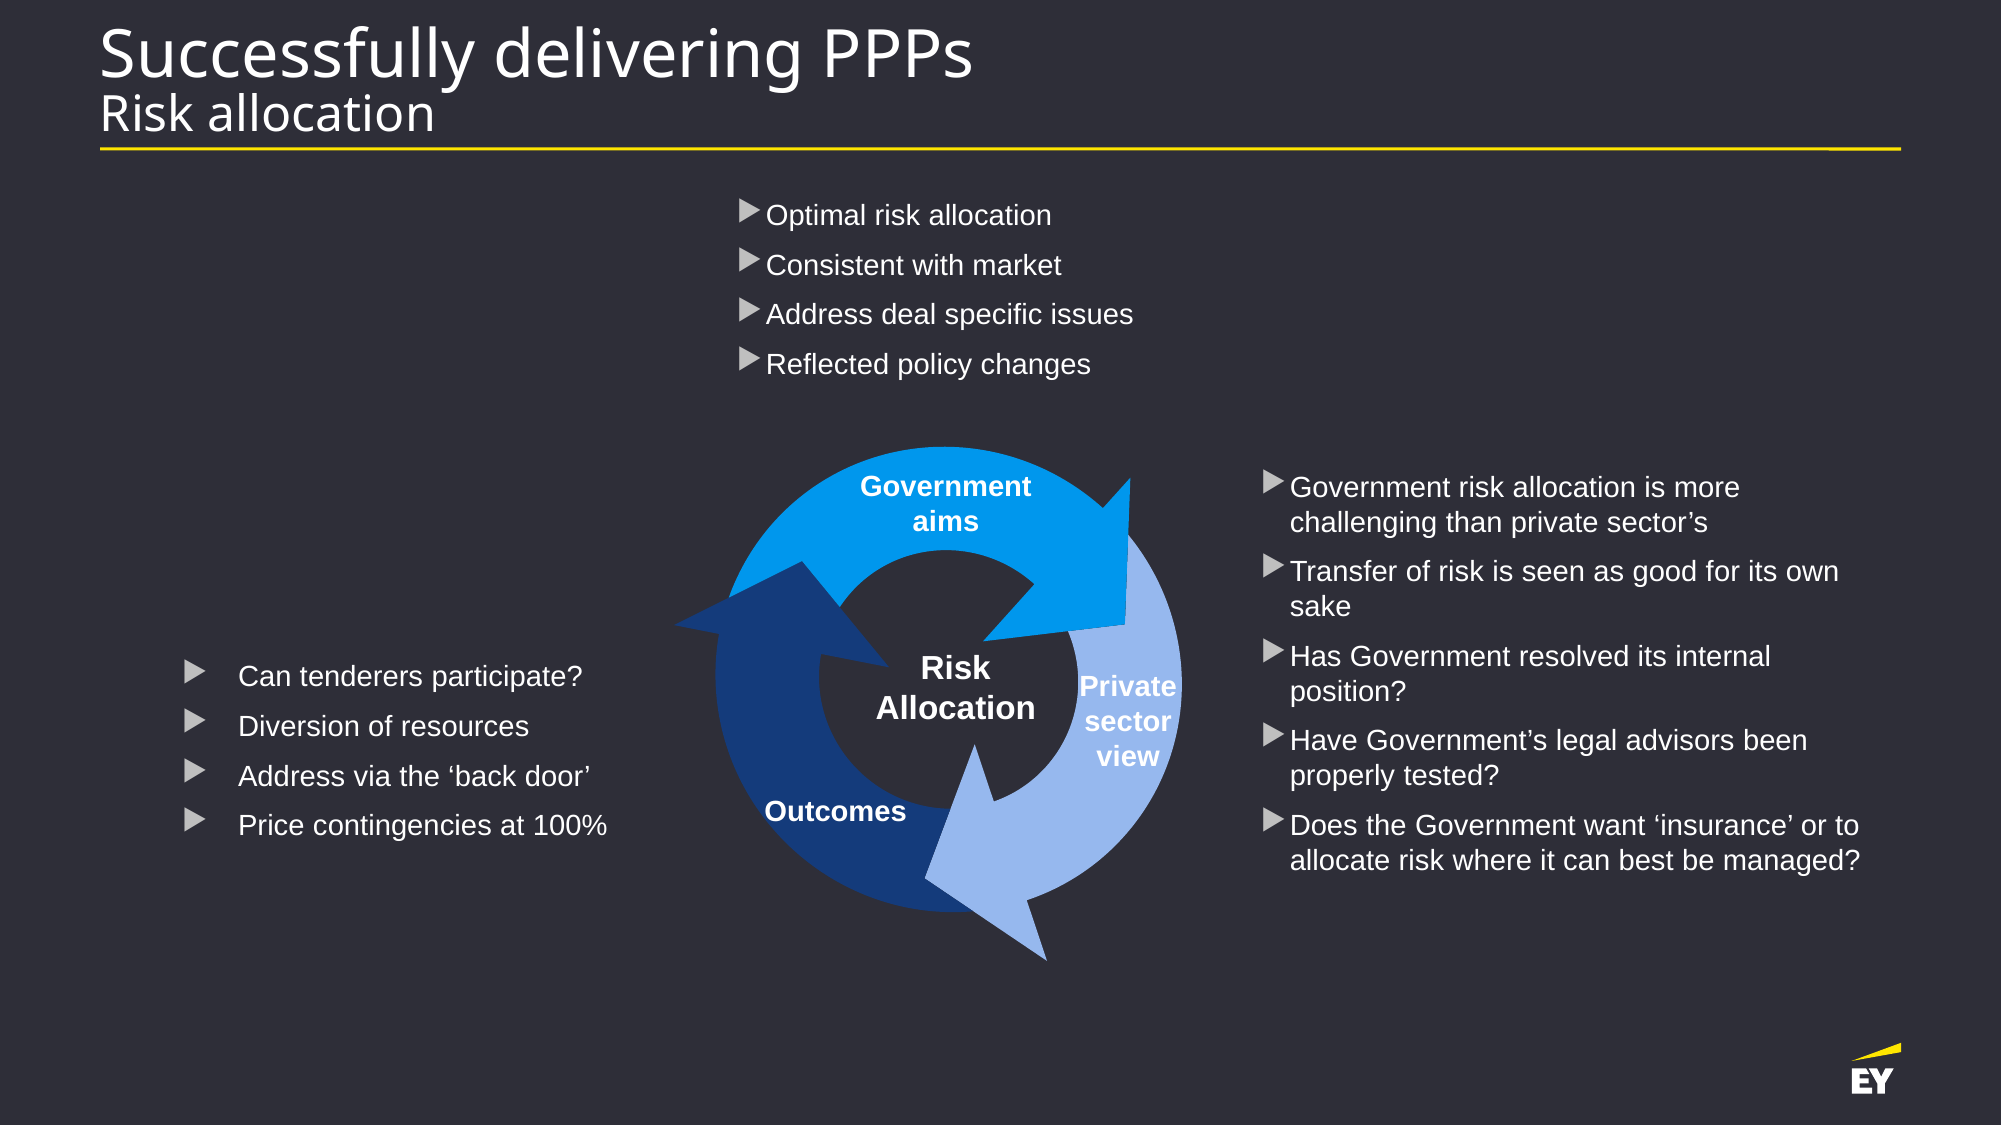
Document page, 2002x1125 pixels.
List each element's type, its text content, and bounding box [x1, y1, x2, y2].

text_box Can tenderers participate? Diversion of resources Address via the ‘back door’ Price contingencies at 100% [181, 650, 635, 838]
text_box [708, 414, 1217, 945]
text_box Optimal risk allocation Consistent with market Address deal specific issues Reflected policy changes [736, 189, 1221, 377]
text_box Government risk allocation is more challenging than private sector’s Transfer of risk is seen as good for its own sake Has Government resolved its internal position? Have Government’s legal advisors been properly tested? Does the Government want ‘insurance’ or to allocate risk where it can best be managed? [1260, 460, 1896, 913]
title Successfully delivering PPPs Risk allocation [100, 23, 1901, 121]
